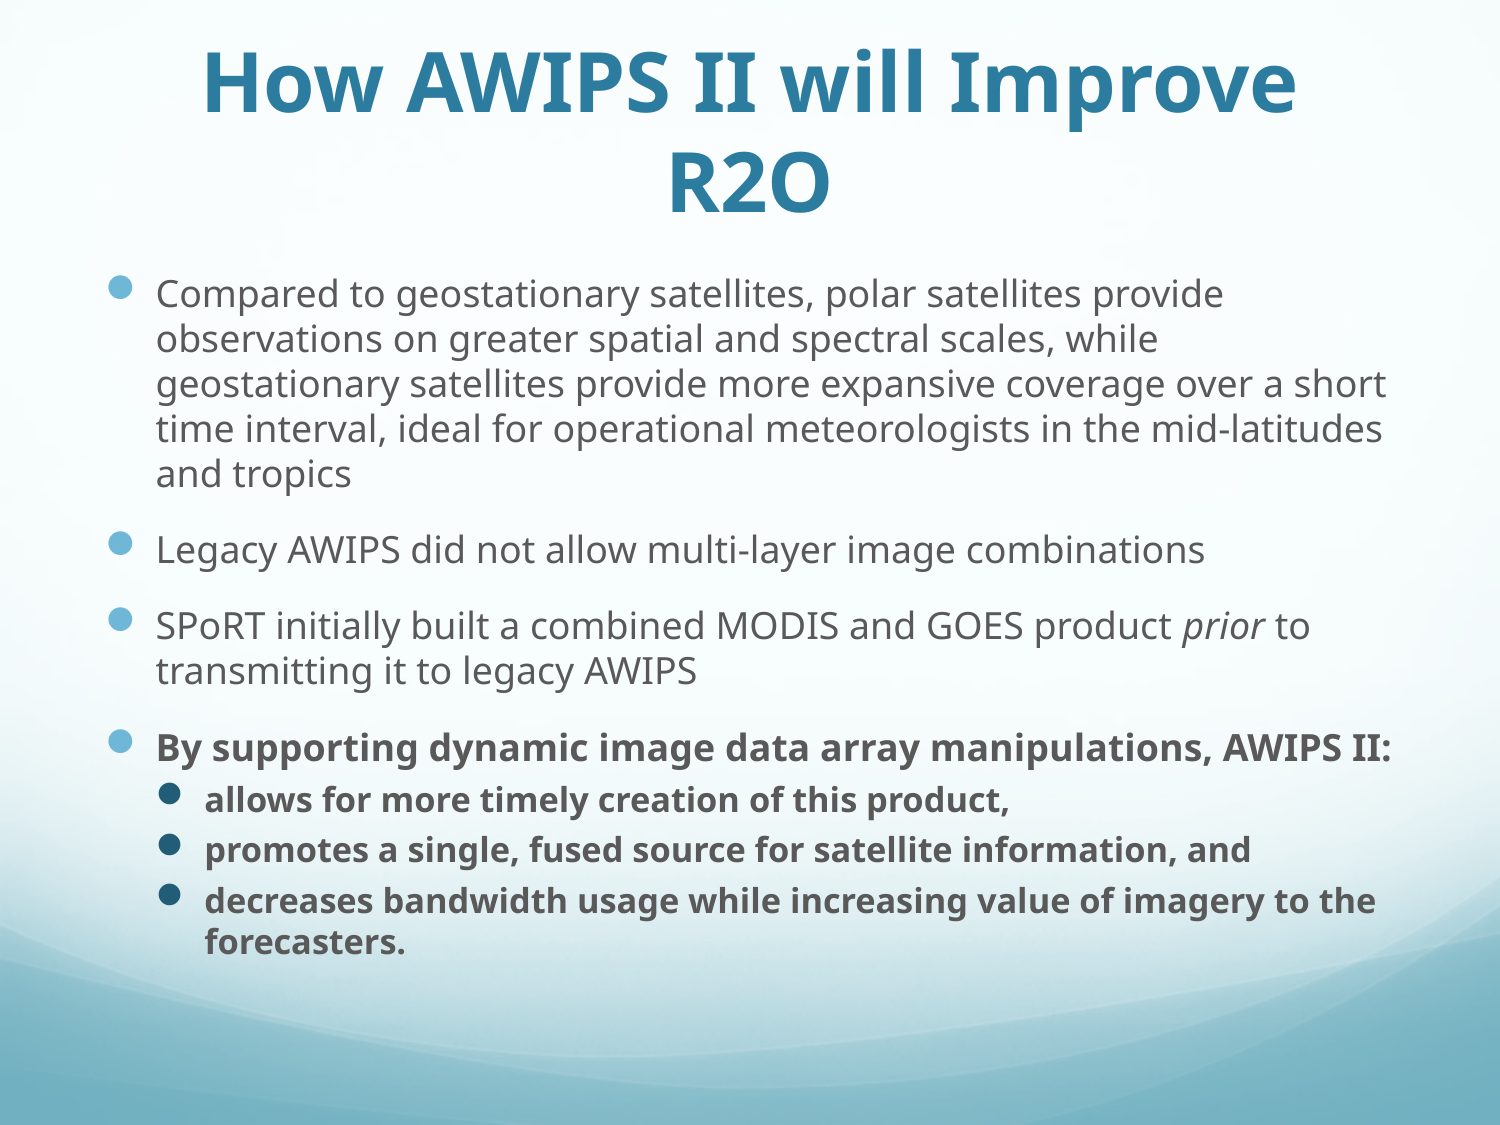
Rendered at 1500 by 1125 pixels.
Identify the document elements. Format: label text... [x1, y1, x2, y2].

list Compared to geostationary satellites, polar satellites provide observations on greater spatial and spectral scales, while geostationary satellites provide more expansive coverage over a short time interval, ideal for operational meteorologists in the mid-latitudes and tropics Legacy AWIPS did not allow multi-layer image combinations SPoRT initially built a combined MODIS and GOES product prior to transmitting it to legacy AWIPS By supporting dynamic image data array manipulations, AWIPS II: allows for more timely creation of this product, promotes a single, fused source for satellite information, and decreases bandwidth usage while increasing value of imagery to the forecasters. [90, 262, 1410, 1013]
title How AWIPS II will Improve R2O [90, 17, 1410, 237]
